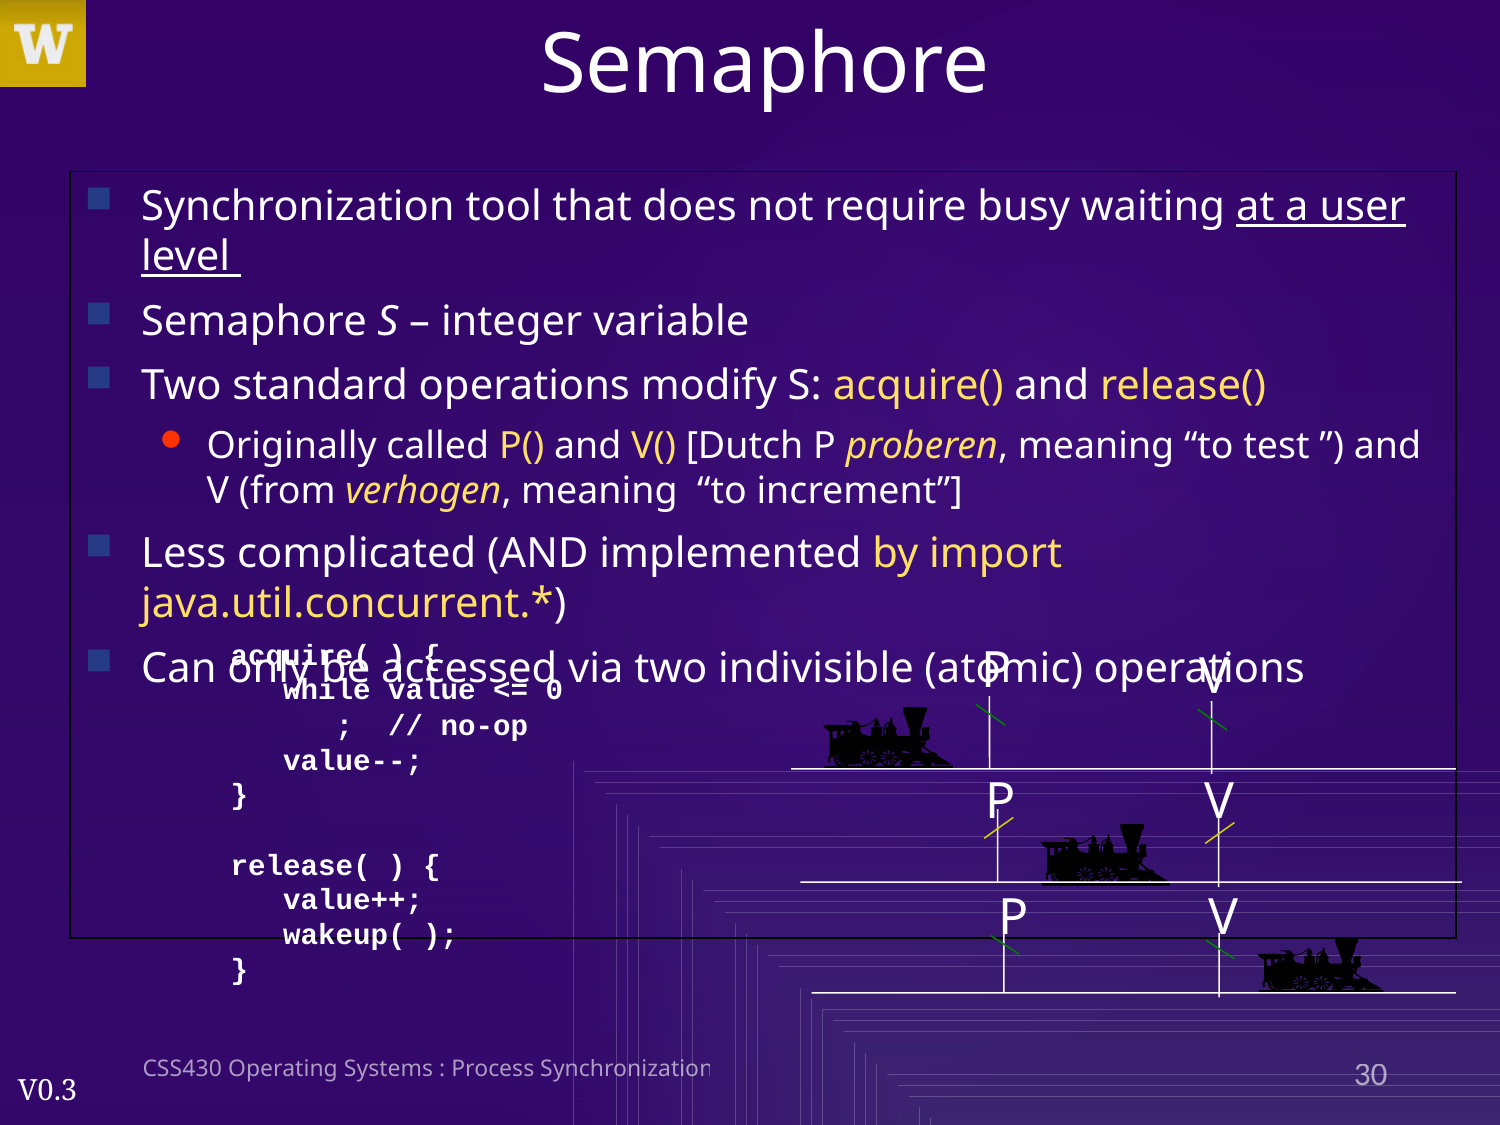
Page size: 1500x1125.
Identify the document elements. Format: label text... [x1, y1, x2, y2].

text_box Synchronization tool that does not require busy waiting at a user level Semaphore S – integer variable Two standard operations modify S: acquire() and release() Originally called P() and V() [Dutch P proberen, meaning “to test ”) and V (from verhogen, meaning “to increment”] Less complicated (AND implemented by import java.util.concurrent.*) Can only be accessed via two indivisible (atomic) operations [70, 171, 1456, 939]
text_box P [966, 629, 1026, 691]
slide_number 30 [1235, 1039, 1403, 1100]
picture [0, 0, 86, 87]
text_box V [1185, 635, 1245, 691]
text_box acquire( ) { while value <= 0 ; // no-op value--; } release( ) { value++; wakeup( ); } [215, 628, 579, 993]
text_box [790, 695, 1463, 998]
footer CSS430 Operating Systems : Process Synchronization [127, 1039, 885, 1100]
title Semaphore [127, 0, 1403, 119]
